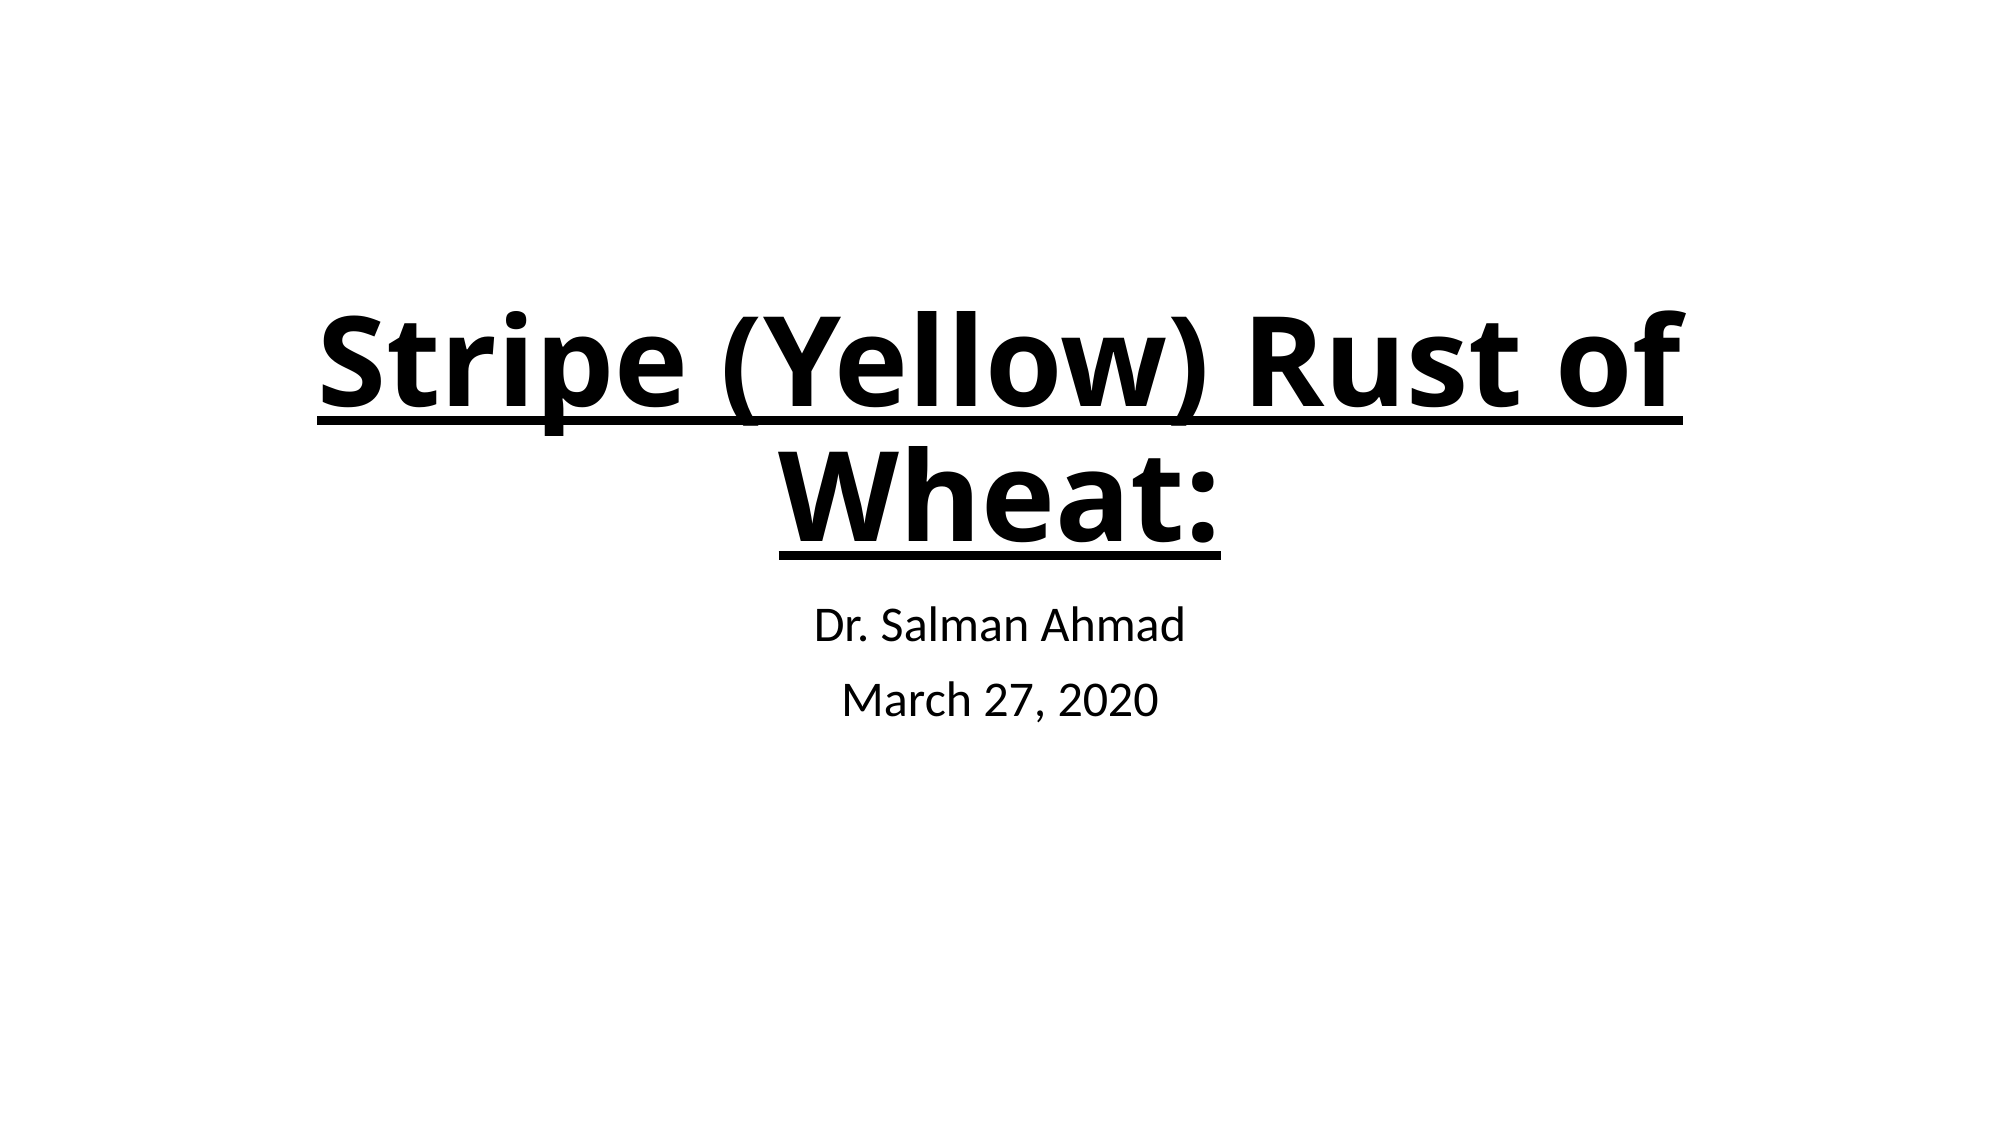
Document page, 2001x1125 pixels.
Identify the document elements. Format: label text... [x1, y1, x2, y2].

subtitle Dr. Salman Ahmad March 27, 2020 [249, 590, 1750, 863]
title Stripe (Yellow) Rust of Wheat: [249, 184, 1750, 576]
